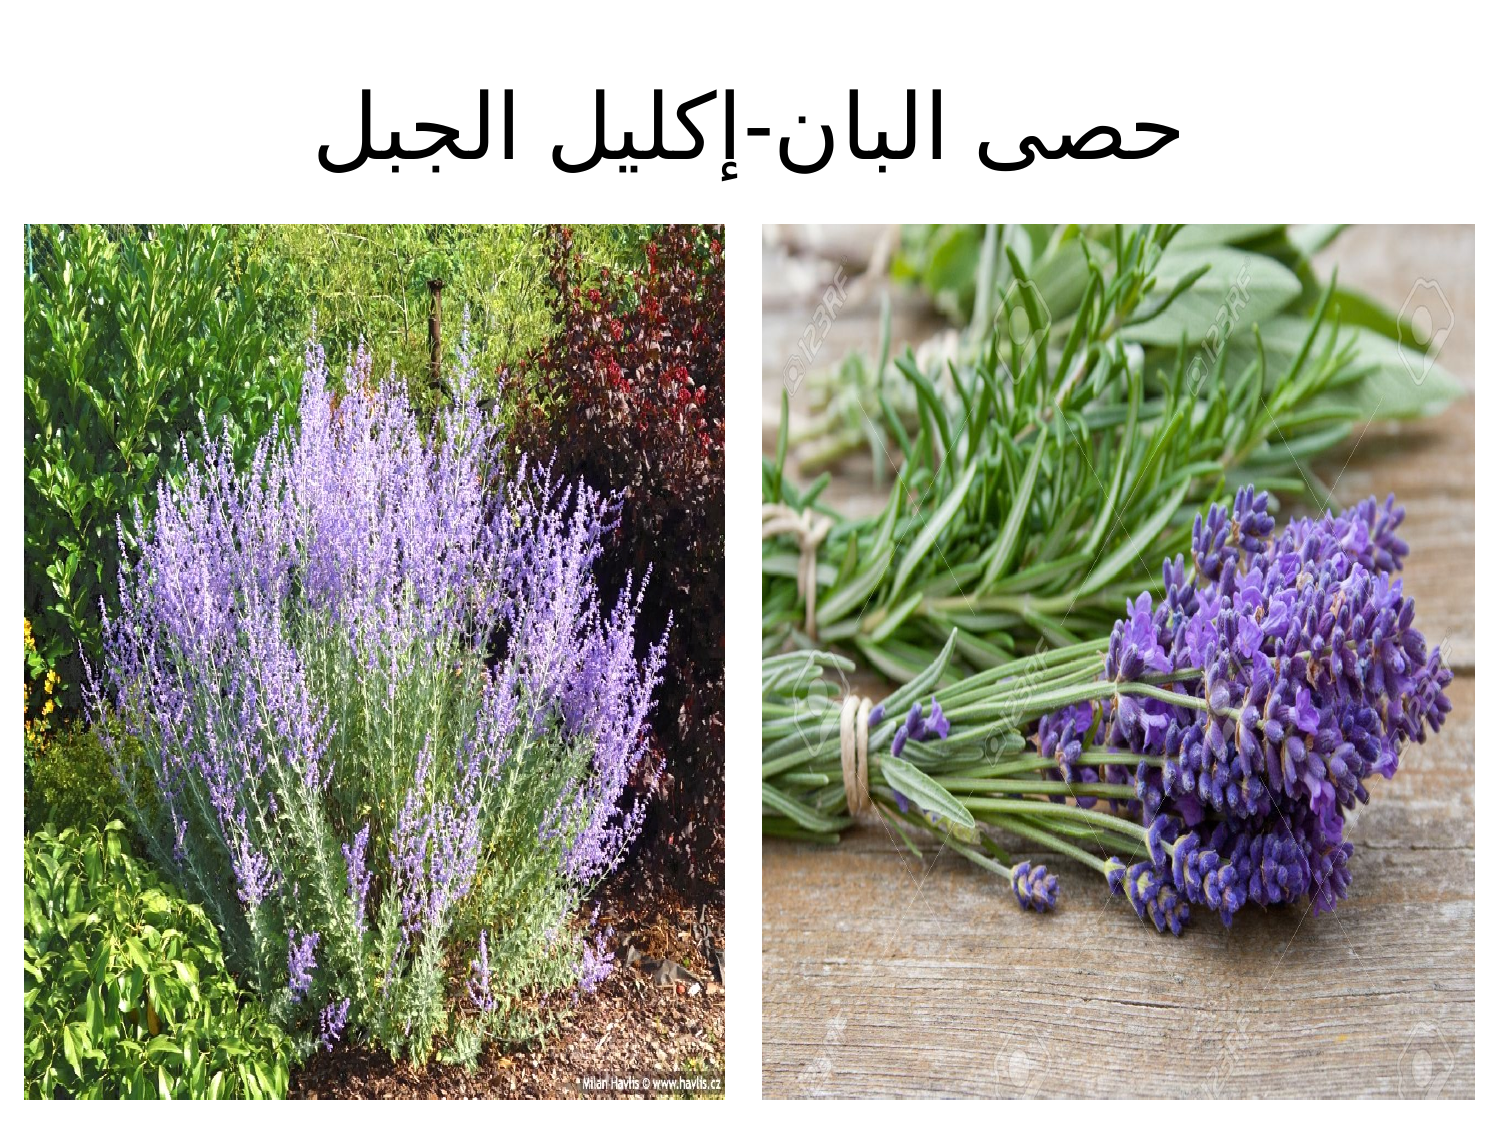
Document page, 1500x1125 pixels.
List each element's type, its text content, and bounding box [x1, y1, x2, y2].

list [762, 224, 1476, 1101]
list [24, 224, 726, 1101]
title حصى البان-إكليل الجبل [75, 45, 1425, 200]
